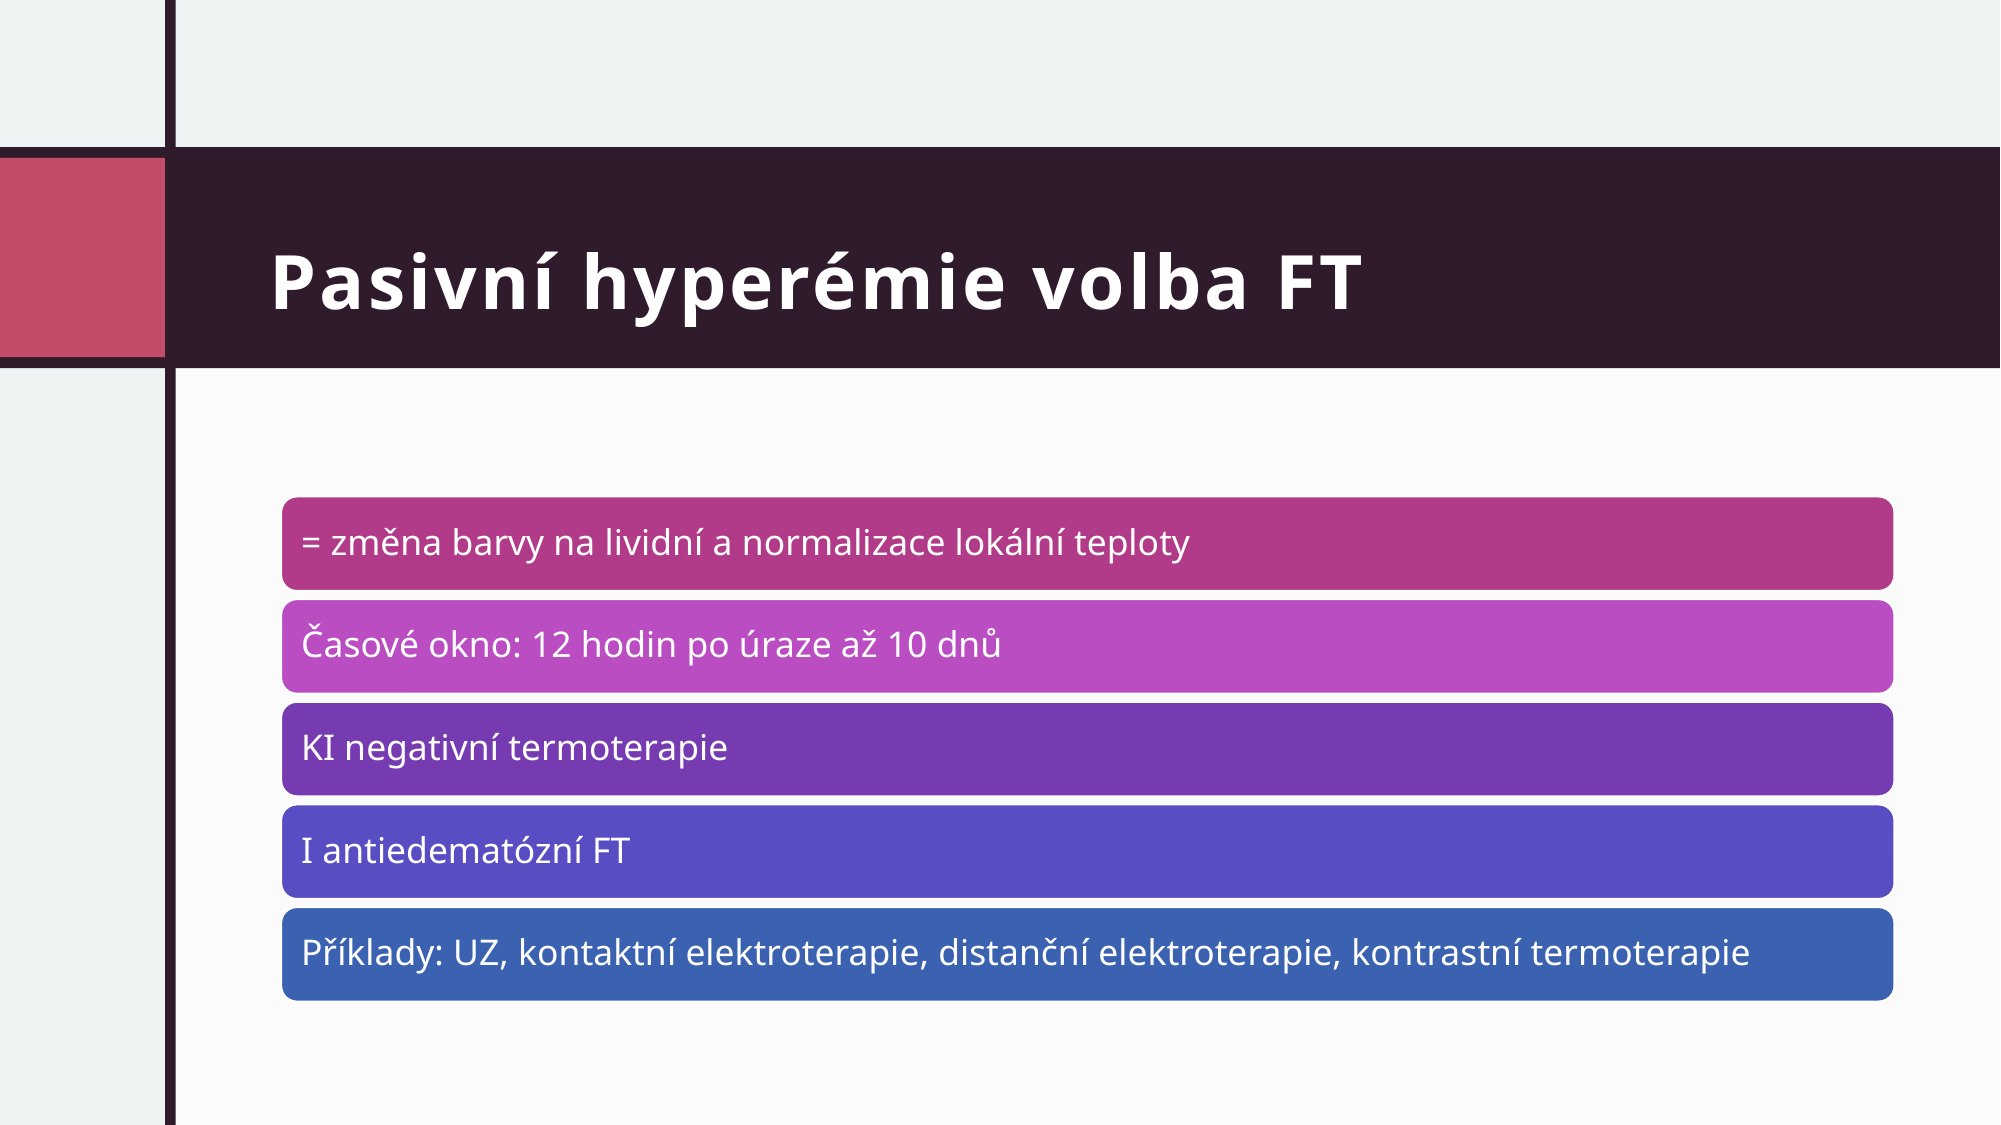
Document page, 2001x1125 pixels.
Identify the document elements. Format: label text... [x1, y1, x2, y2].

title Pasivní hyperémie volba FT [251, 171, 1895, 341]
text_box [0, 0, 164, 146]
text_box [0, 358, 164, 369]
text_box [177, 369, 2000, 1125]
text_box [0, 369, 164, 1125]
text_box [0, 157, 164, 358]
text_box [164, 0, 177, 1125]
text_box [0, 146, 164, 157]
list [280, 473, 1895, 1025]
text_box [177, 0, 2000, 146]
text_box [177, 146, 2000, 369]
